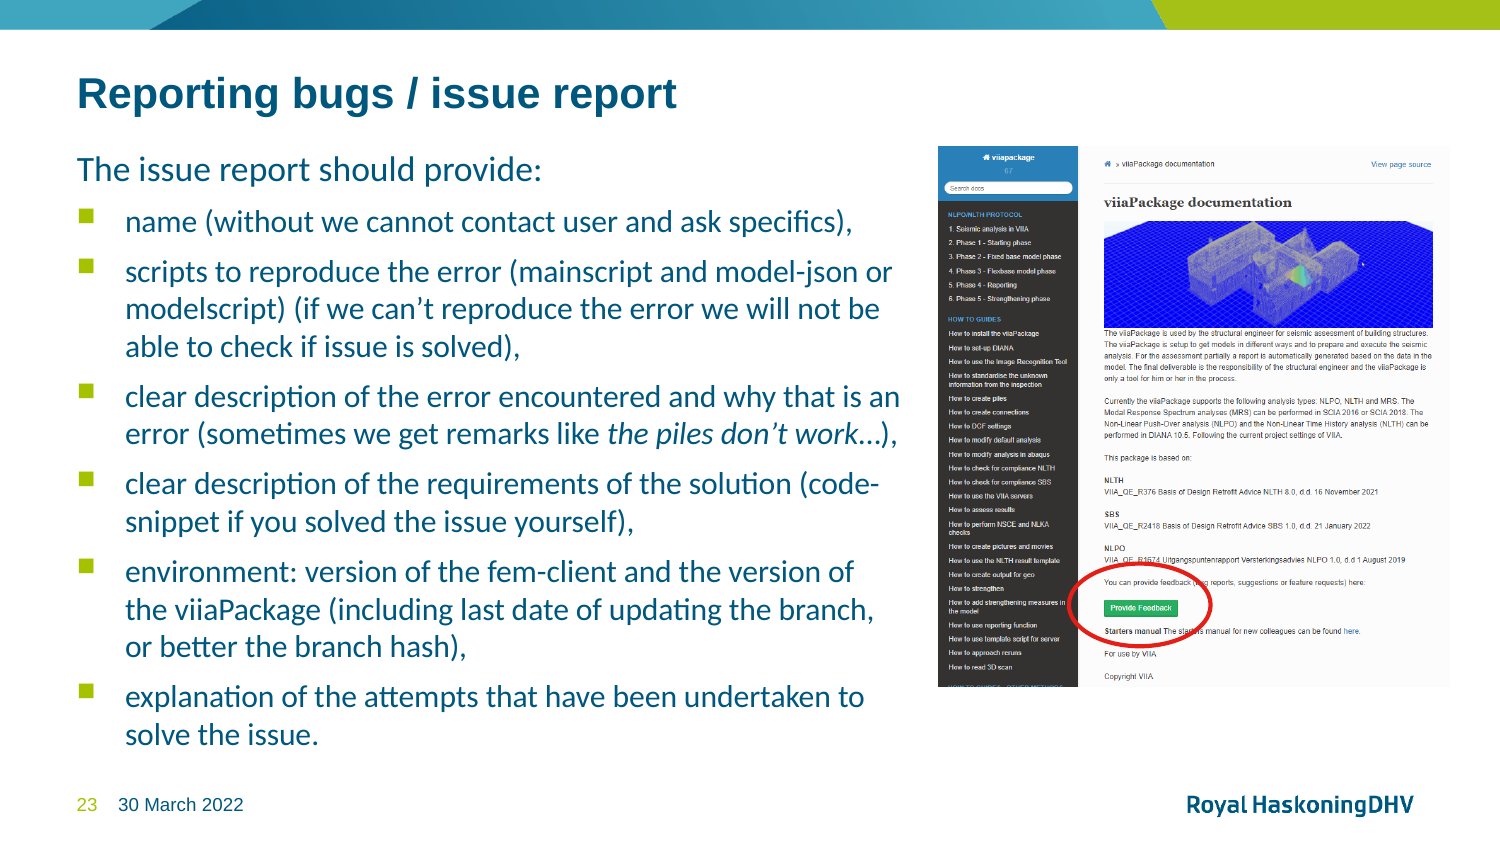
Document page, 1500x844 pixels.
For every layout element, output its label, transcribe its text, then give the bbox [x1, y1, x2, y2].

picture [0, 0, 1500, 30]
title Reporting bugs / issue report [76, 57, 1418, 125]
picture [938, 145, 1450, 687]
slide_number 23 [76, 792, 107, 815]
list The issue report should provide: name (without we cannot contact user and ask specifics), scripts to reproduce the error (mainscript and model-json or modelscript) (if we can’t reproduce the error we will not be able to check if issue is solved), clear description of the error encountered and why that is an error (sometimes we get remarks like the piles don’t work…), clear description of the requirements of the solution (code-snippet if you solved the issue yourself), environment: version of the fem-client and the version of the viiaPackage (including last date of updating the branch, or better the branch hash), explanation of the attempts that have been undertaken to solve the issue. [76, 146, 904, 767]
picture [1186, 794, 1415, 818]
